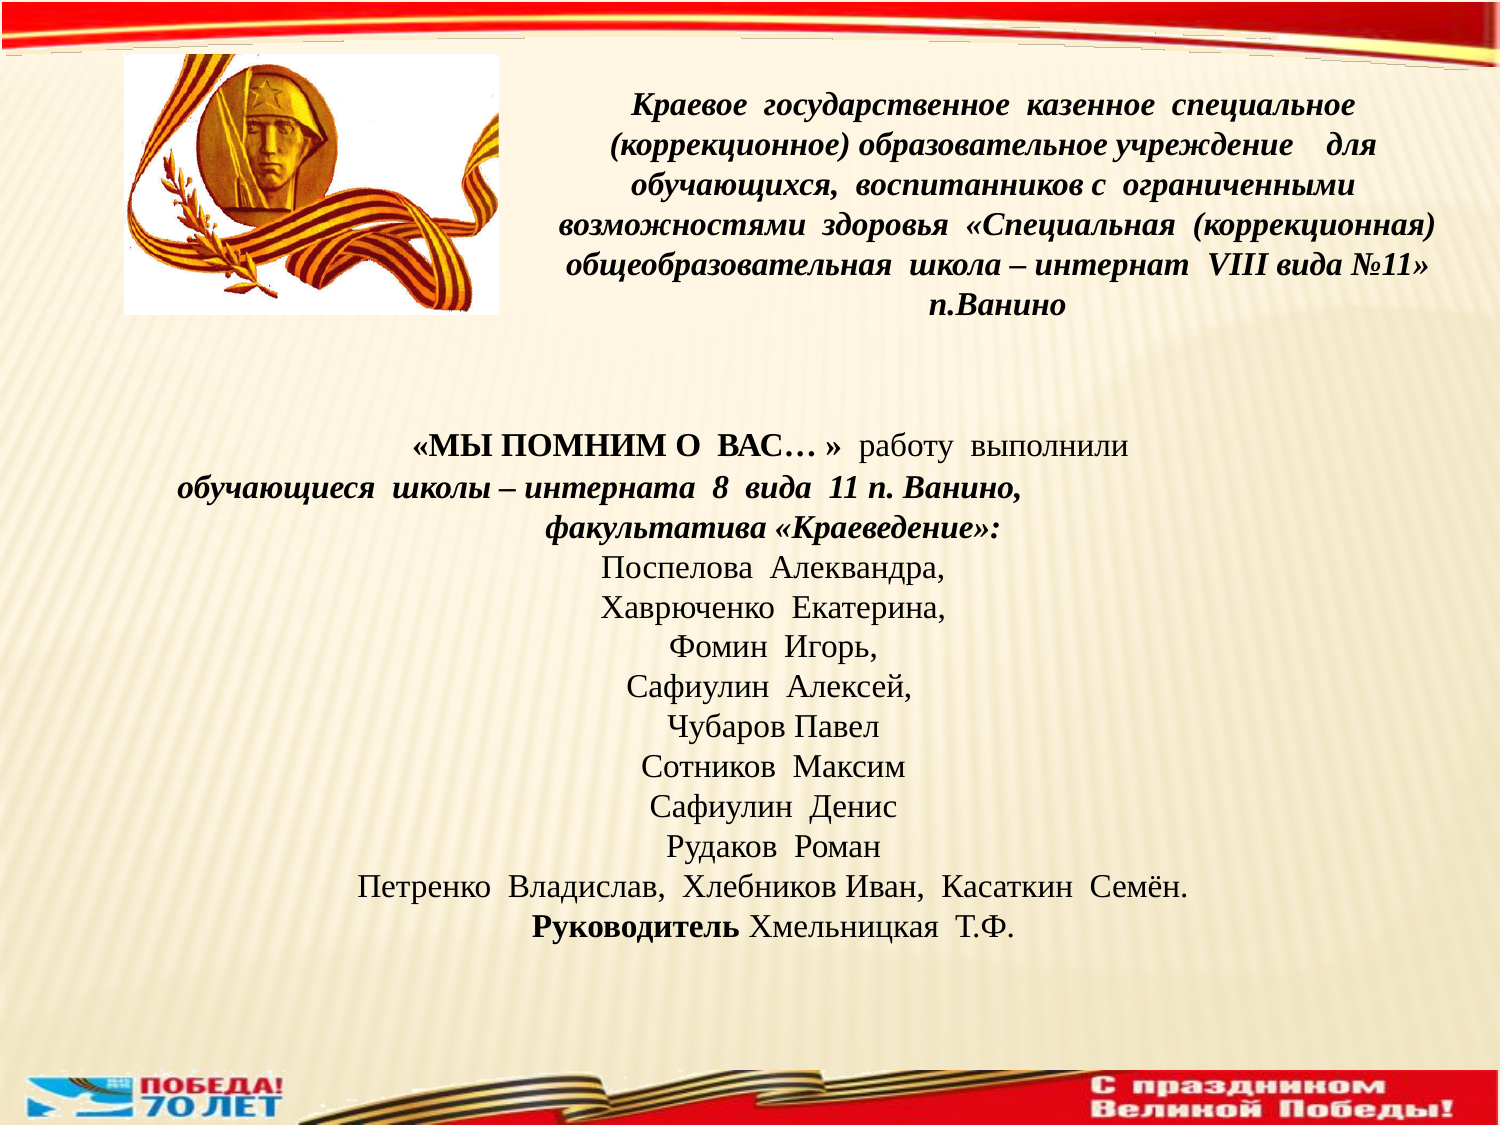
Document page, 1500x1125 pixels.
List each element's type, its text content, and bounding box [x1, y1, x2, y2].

picture [2, 2, 1500, 67]
picture [0, 1070, 1498, 1125]
text_box Краевое государственное казенное специальное (коррекционное) образовательное учреждение для обучающихся, воспитанников с ограниченными возможностями здоровья «Специальная (коррекционная) общеобразовательная школа – интернат VIII вида №11» п.Ванино [525, 85, 1471, 330]
text_box «Мы помним о Вас… » работу выполнили обучающиеся школы – интерната 8 вида 11 п. Ванино, факультатива «Краеведение»: Поспелова Алеквандра, Хаврюченко Екатерина, Фомин Игорь, Сафиулин Алексей, Чубаров Павел Сотников Максим Сафиулин Денис Рудаков Роман Петренко Владислав, Хлебников Иван, Касаткин Семён. Руководитель Хмельницкая Т.Ф. [123, 407, 1424, 952]
picture [123, 77, 500, 315]
